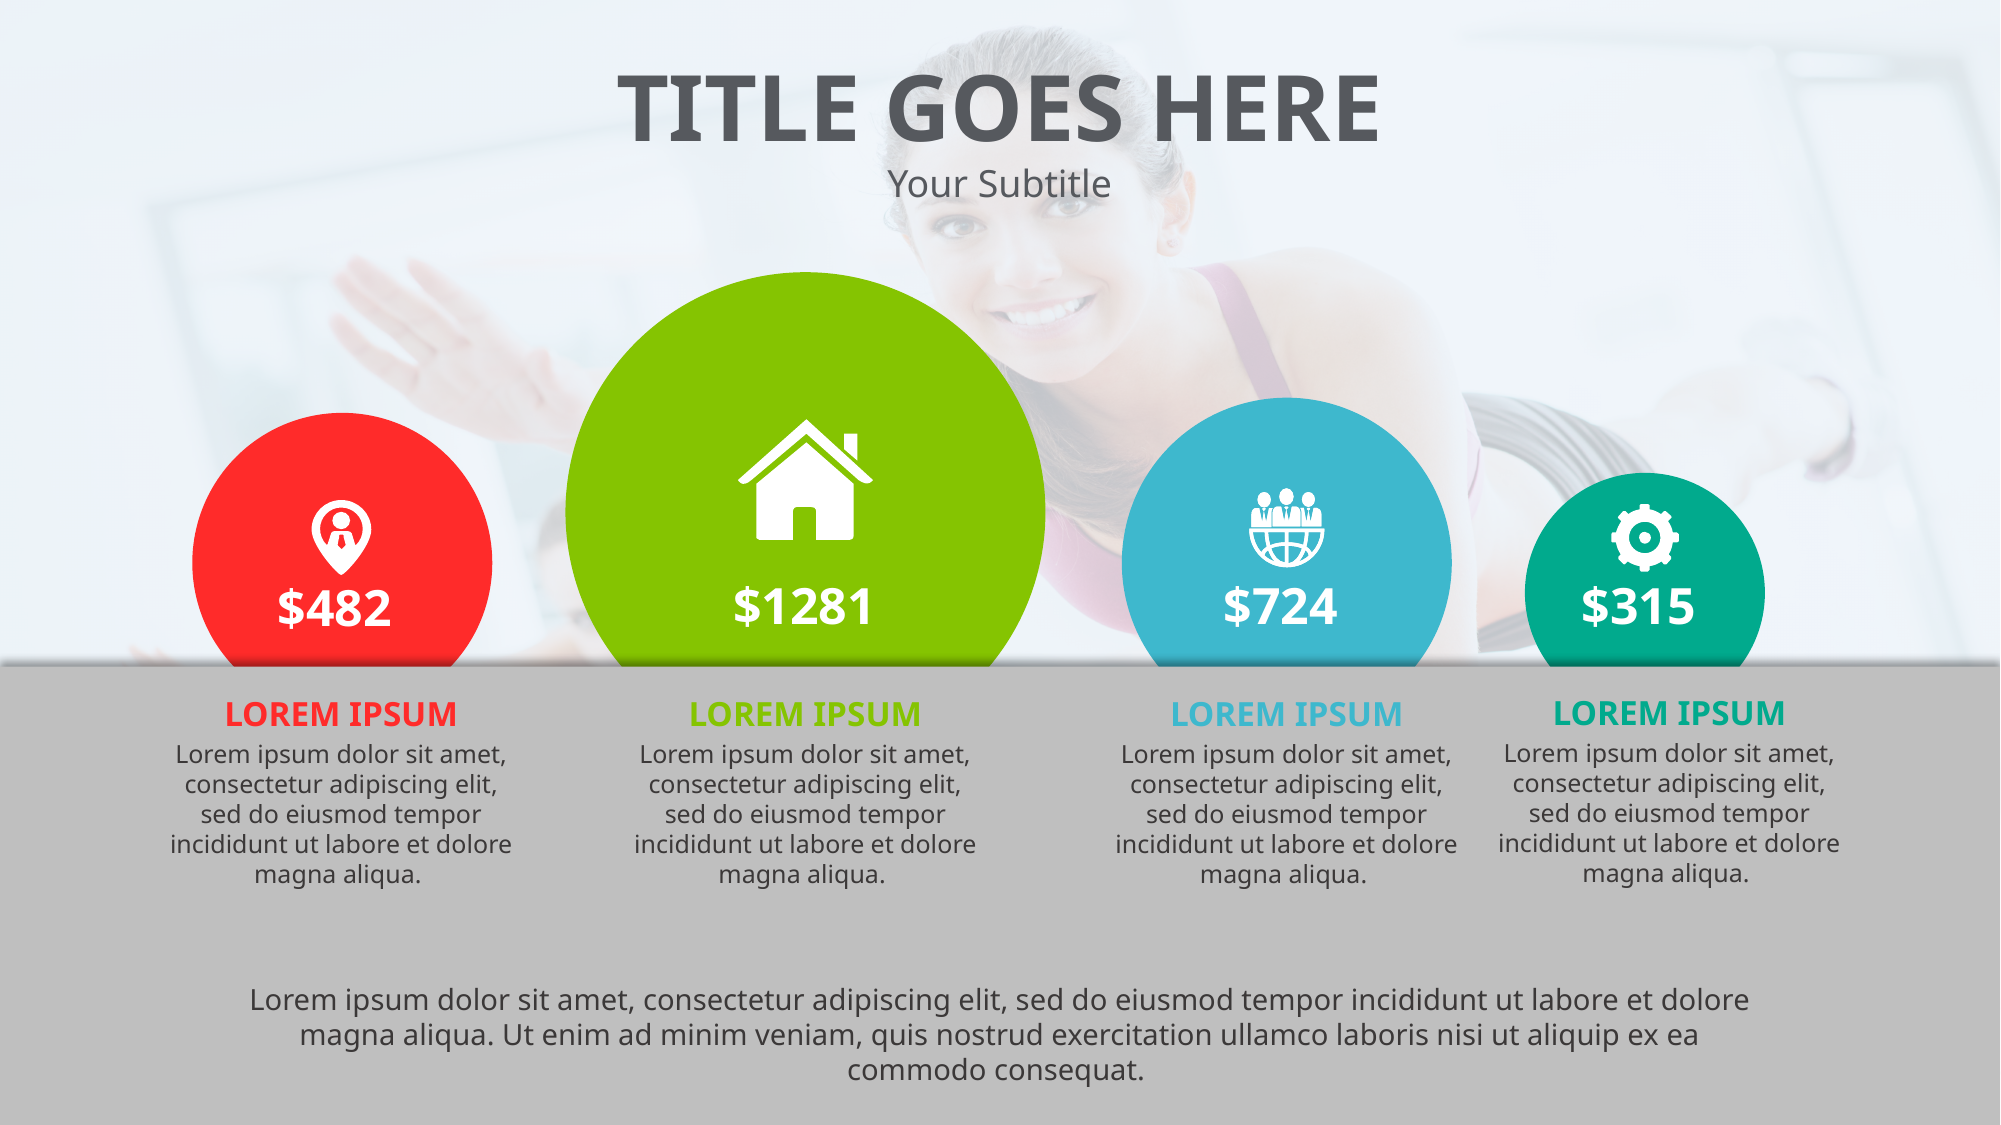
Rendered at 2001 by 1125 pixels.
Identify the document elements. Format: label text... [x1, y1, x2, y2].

text_box $1281 [718, 567, 893, 642]
text_box [1523, 471, 1766, 655]
text_box LOREM IPSUM Lorem ipsum dolor sit amet, consectetur adipiscing elit, sed do eiusmod tempor incididunt ut labore et dolore magna aliqua. [617, 686, 993, 896]
text_box Lorem ipsum dolor sit amet, consectetur adipiscing elit, sed do eiusmod tempor incididunt ut labore et dolore magna aliqua. Ut enim ad minim veniam, quis nostrud exercitation ullamco laboris nisi ut aliquip ex ea commodo consequat. [229, 974, 1771, 1094]
text_box [564, 271, 1047, 655]
text_box TITLE GOES HERE Your Subtitle [548, 42, 1452, 212]
text_box [0, 666, 2000, 1125]
text_box $482 [263, 569, 420, 645]
text_box [1120, 396, 1453, 655]
text_box $315 [1566, 567, 1723, 642]
text_box [737, 419, 873, 484]
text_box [1249, 488, 1325, 568]
text_box LOREM IPSUM Lorem ipsum dolor sit amet, consectetur adipiscing elit, sed do eiusmod tempor incididunt ut labore et dolore magna aliqua. [1099, 686, 1475, 896]
text_box [1611, 504, 1679, 567]
text_box $724 [1208, 567, 1365, 642]
text_box LOREM IPSUM Lorem ipsum dolor sit amet, consectetur adipiscing elit, sed do eiusmod tempor incididunt ut labore et dolore magna aliqua. [153, 686, 529, 896]
text_box LOREM IPSUM Lorem ipsum dolor sit amet, consectetur adipiscing elit, sed do eiusmod tempor incididunt ut labore et dolore magna aliqua. [1481, 685, 1857, 895]
text_box [191, 411, 494, 655]
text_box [311, 499, 372, 575]
text_box [756, 442, 854, 540]
